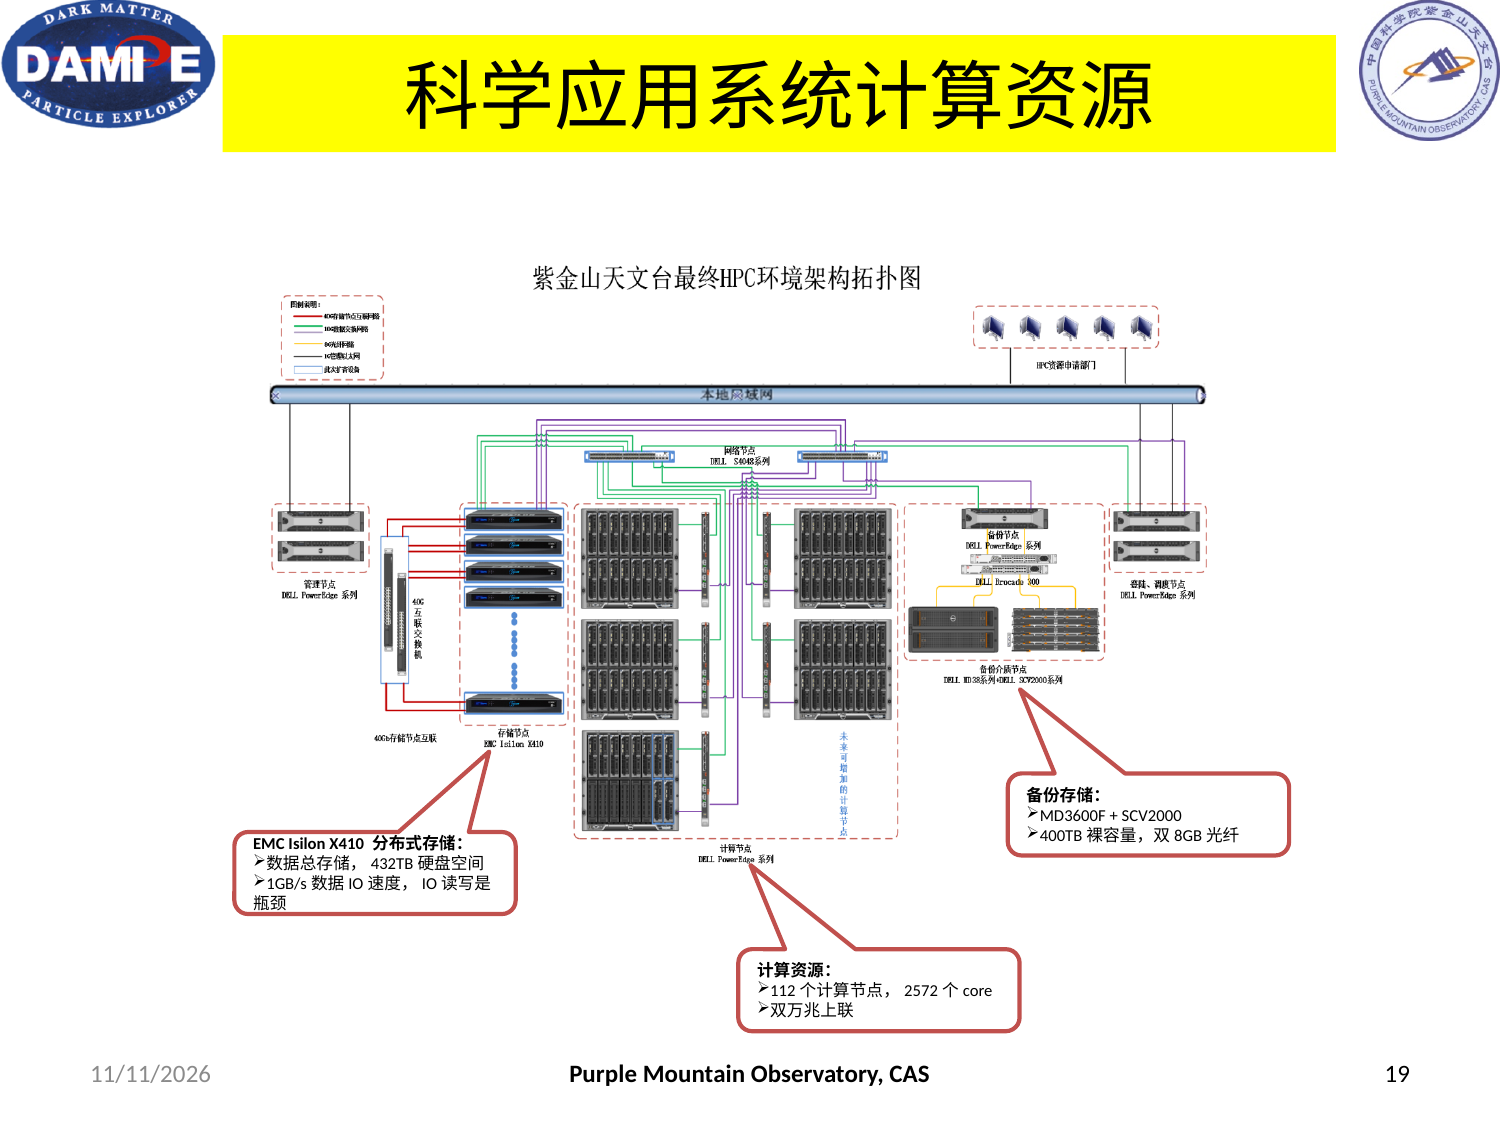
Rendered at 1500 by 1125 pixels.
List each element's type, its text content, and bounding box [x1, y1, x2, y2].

slide_number 19 [1074, 1042, 1425, 1103]
text_box EMC Isilon X410 分布式存储： 数据总存储，432TB硬盘空间 1GB/s数据IO速度，IO读写是瓶颈 [232, 829, 518, 917]
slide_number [75, 1042, 425, 1103]
footer Purple Mountain Observatory, CAS [512, 1042, 988, 1103]
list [269, 257, 1208, 868]
text_box 计算资源： 112个计算节点，2572个core 双万兆上联 [736, 877, 1022, 1034]
picture [1359, 0, 1500, 141]
text_box 备份存储： MD3600F + SCV2000 400TB裸容量，双8GB光纤 [1213, 771, 1292, 858]
picture [0, 0, 216, 129]
title 科学应用系统计算资源 [222, 35, 1336, 153]
